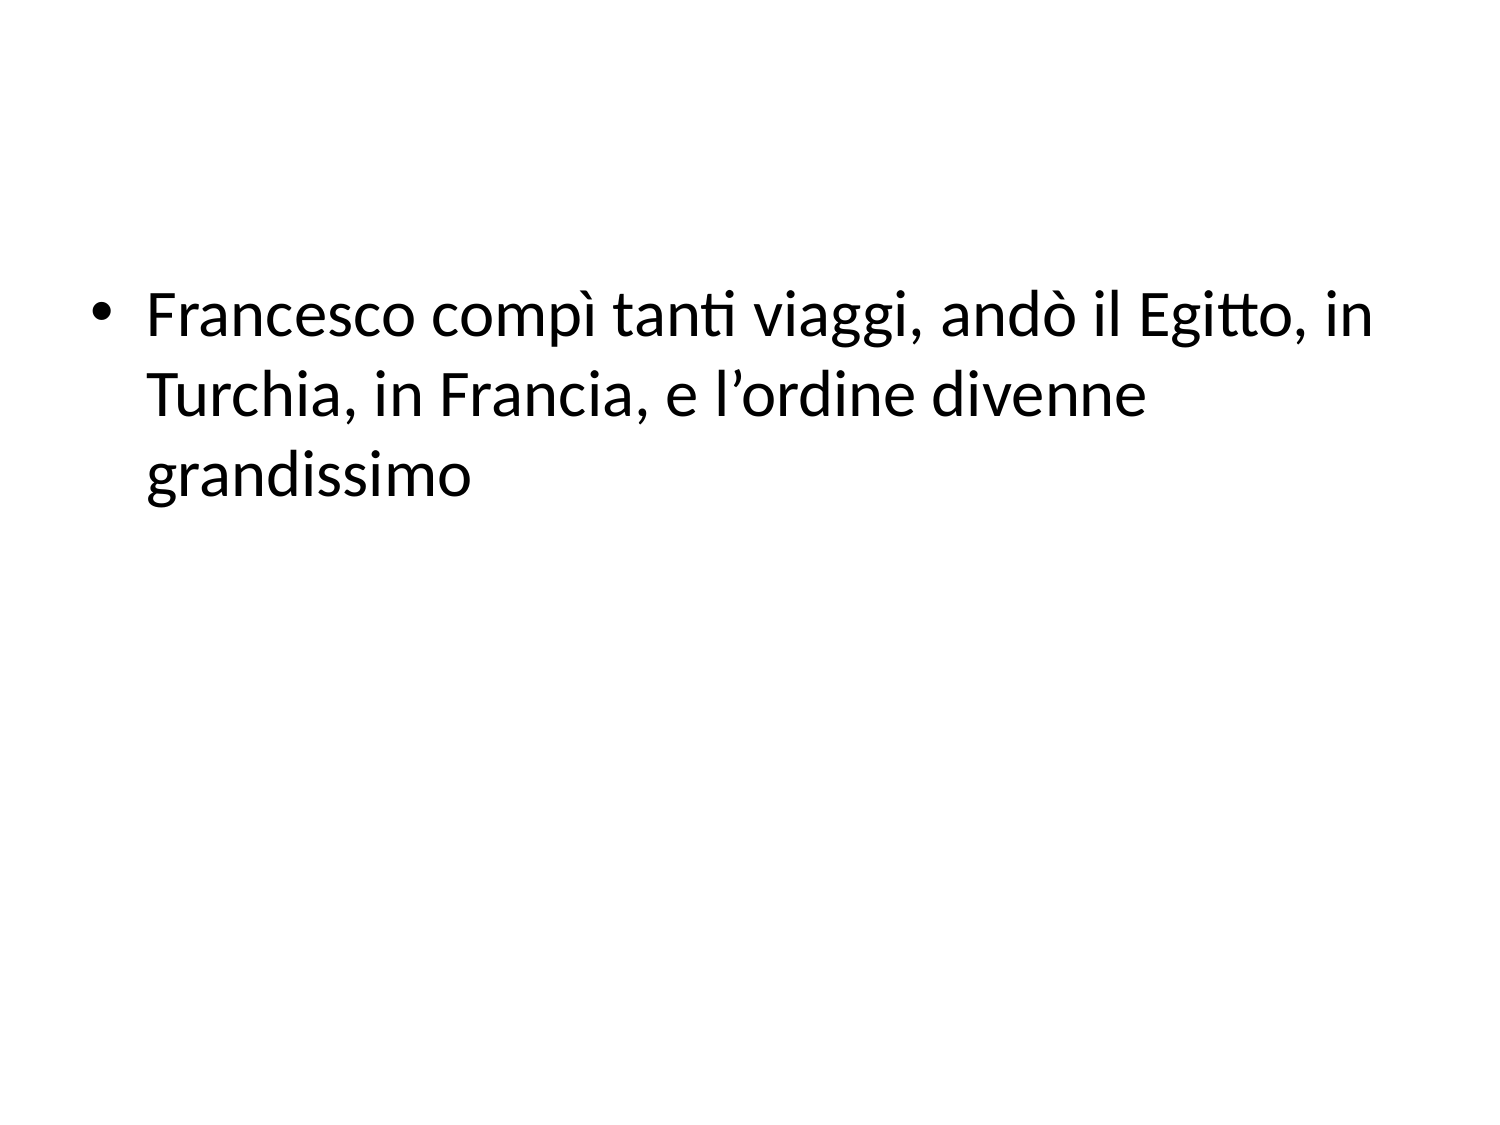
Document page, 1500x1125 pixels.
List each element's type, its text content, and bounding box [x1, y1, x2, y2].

list Francesco compì tanti viaggi, andò il Egitto, in Turchia, in Francia, e l’ordine divenne grandissimo [75, 262, 1425, 1005]
